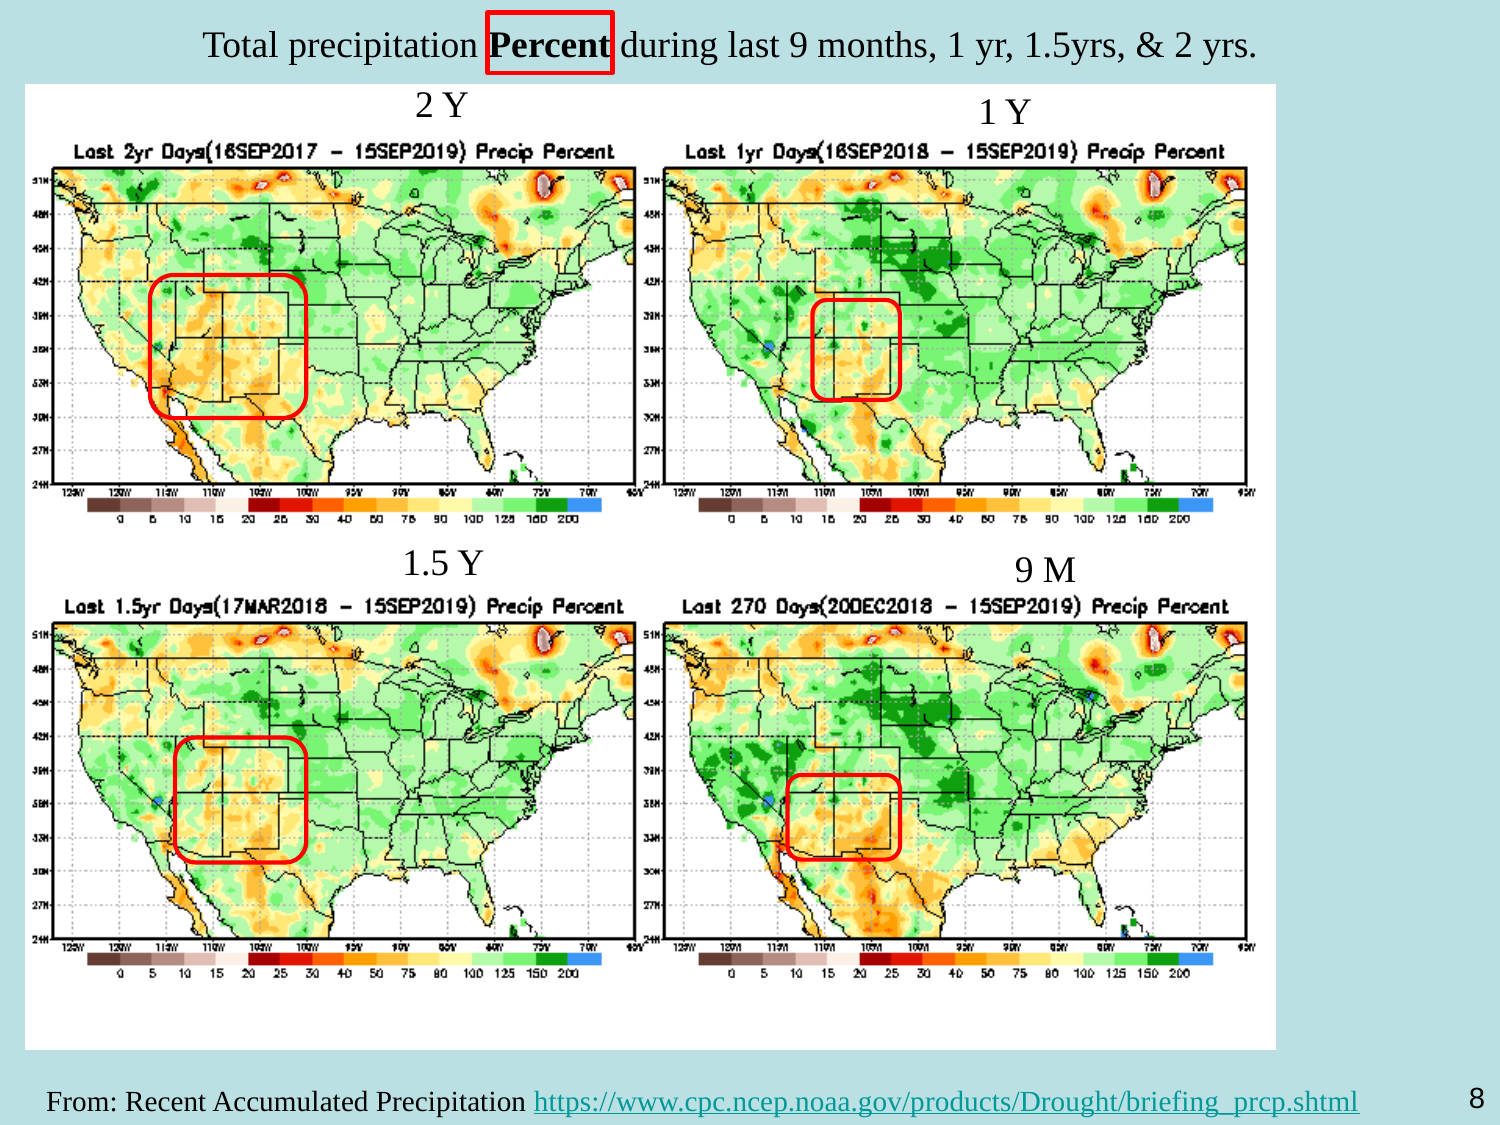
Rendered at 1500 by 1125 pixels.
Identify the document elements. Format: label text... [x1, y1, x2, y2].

text_box Total precipitation Percent during last 9 months, 1 yr, 1.5yrs, & 2 yrs. [187, 12, 485, 73]
text_box From: Recent Accumulated Precipitation https://www.cpc.ncep.noaa.gov/products/Drought/briefing_prcp.shtml [31, 1074, 1382, 1125]
text_box [485, 10, 615, 75]
text_box 2 Y [400, 73, 501, 82]
text_box Total precipitation Percent during last 9 months, 1 yr, 1.5yrs, & 2 yrs. [615, 12, 1288, 73]
slide_number 8 [1424, 1071, 1500, 1125]
picture [25, 84, 1276, 1051]
